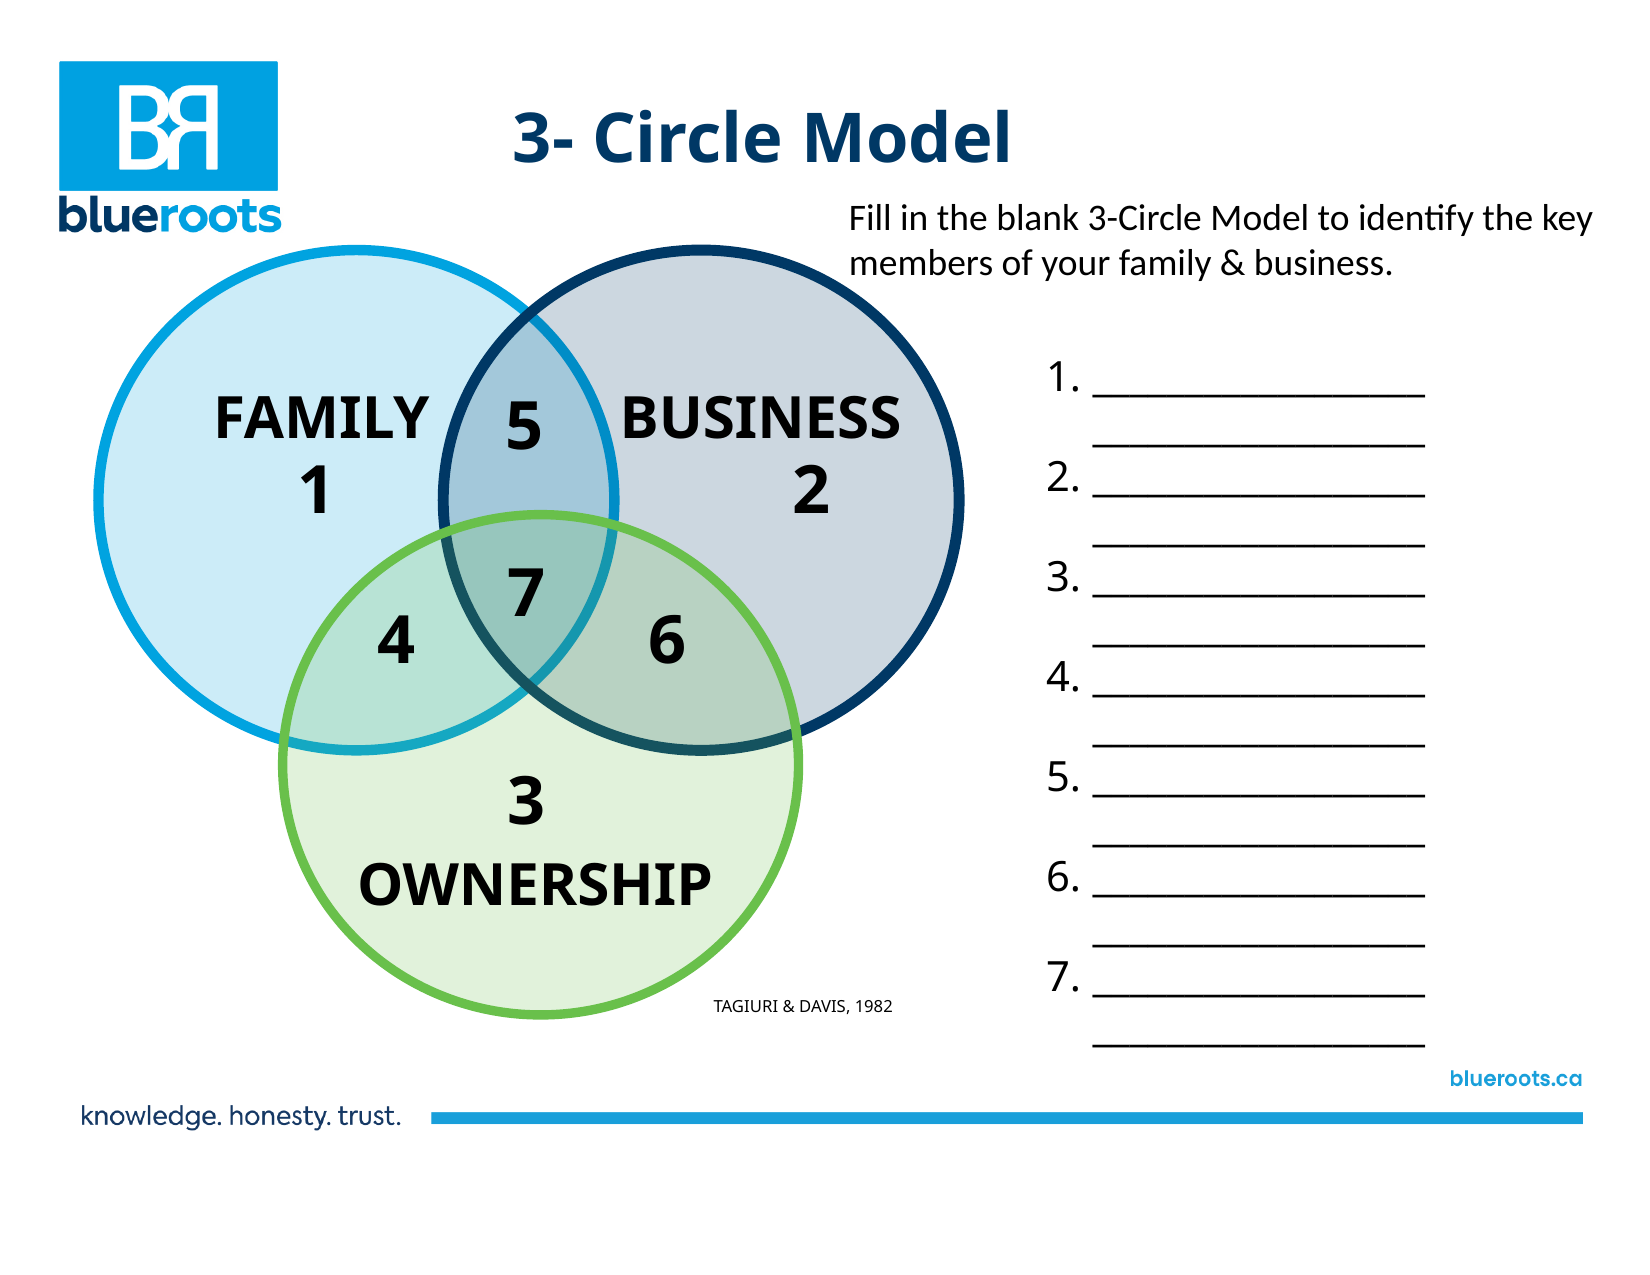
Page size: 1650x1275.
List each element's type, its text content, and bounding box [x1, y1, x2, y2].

text_box [97, 249, 528, 741]
text_box BUSINESS [604, 373, 961, 458]
text_box 7 [493, 542, 561, 638]
picture [0, 1063, 1650, 1217]
text_box [281, 513, 800, 1016]
picture [0, 0, 357, 329]
picture [178, 256, 357, 329]
text_box __________________ __________________ __________________ __________________ __________________ __________________ __________________ __________________ __________________ __________________ __________________ __________________ __________________ __________________ [1031, 341, 1567, 1057]
text_box Fill in the blank 3-Circle Model to identify the key members of your family & business. [834, 185, 1617, 290]
text_box TAGIURI & DAVIS, 1982 [698, 988, 925, 1063]
text_box 1 [282, 458, 322, 535]
text_box 6 [633, 589, 702, 685]
text_box 2 [778, 458, 846, 535]
text_box 4 [362, 589, 431, 685]
text_box OWNERSHIP [342, 839, 739, 925]
text_box 3 [493, 750, 561, 839]
text_box 5 [490, 375, 558, 470]
text_box [442, 249, 961, 734]
text_box FAMILY [198, 373, 473, 458]
text_box 3- Circle Model [495, 86, 1032, 184]
